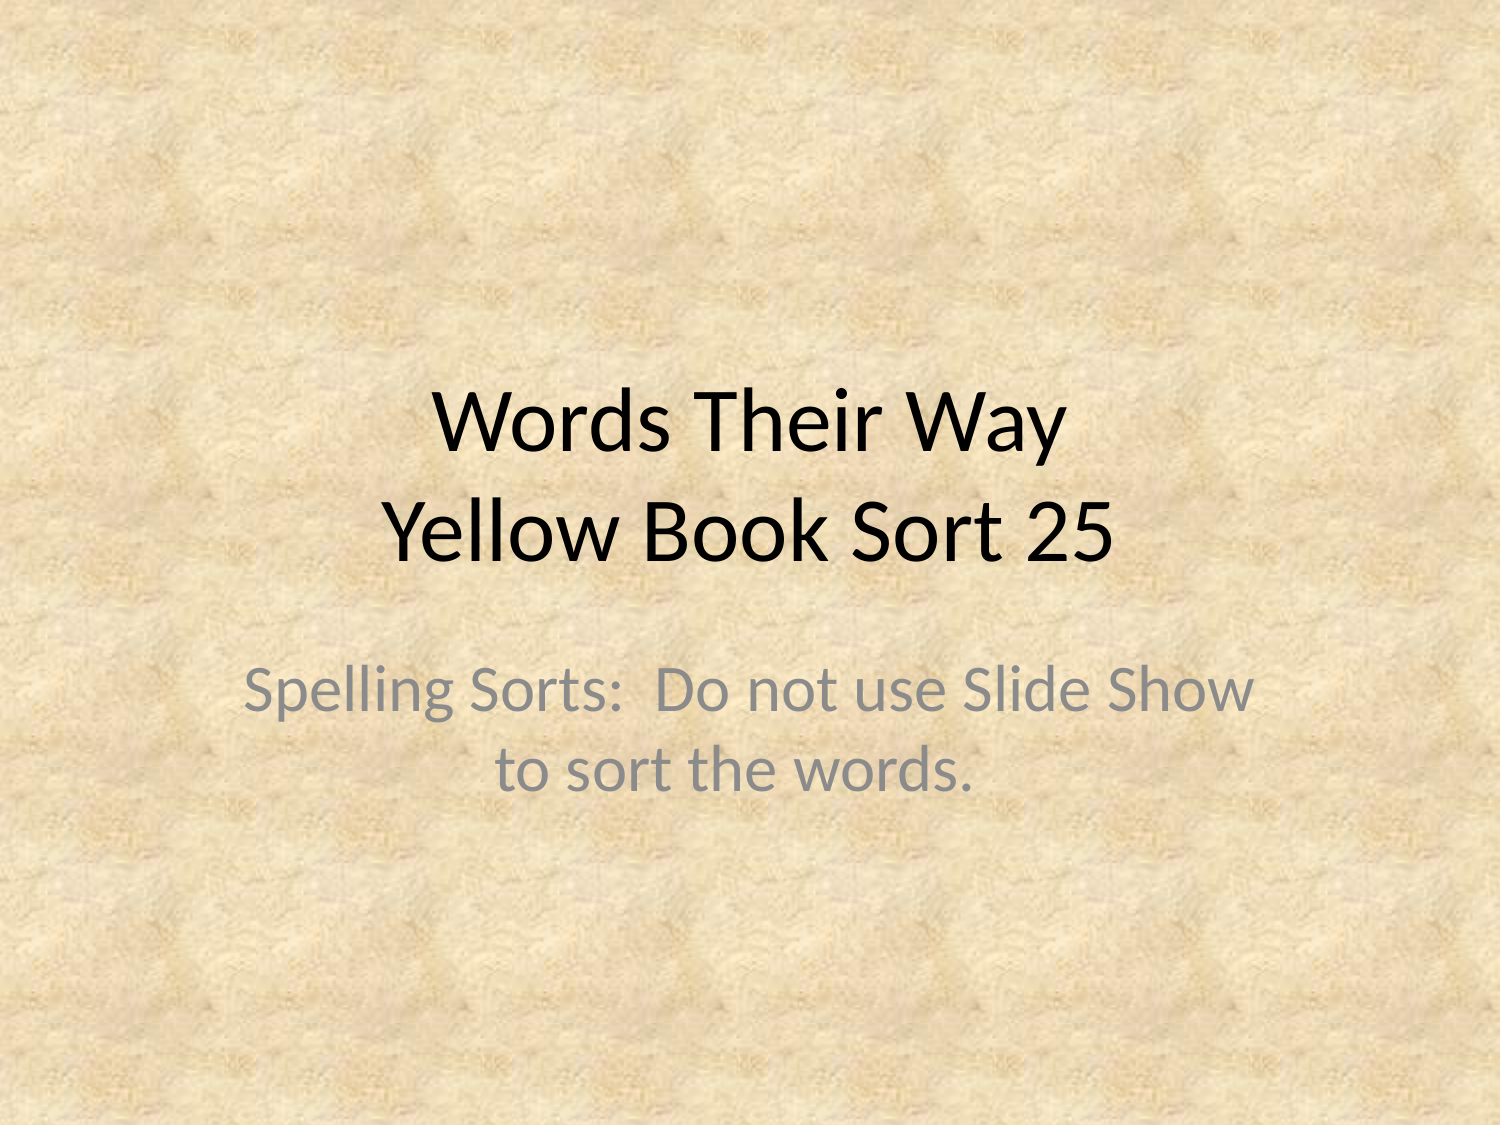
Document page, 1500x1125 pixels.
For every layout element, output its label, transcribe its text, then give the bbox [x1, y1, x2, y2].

subtitle Spelling Sorts: Do not use Slide Show to sort the words. [225, 637, 1275, 925]
picture [0, 0, 1500, 1125]
title Words Their Way Yellow Book Sort 25 [112, 349, 1388, 591]
